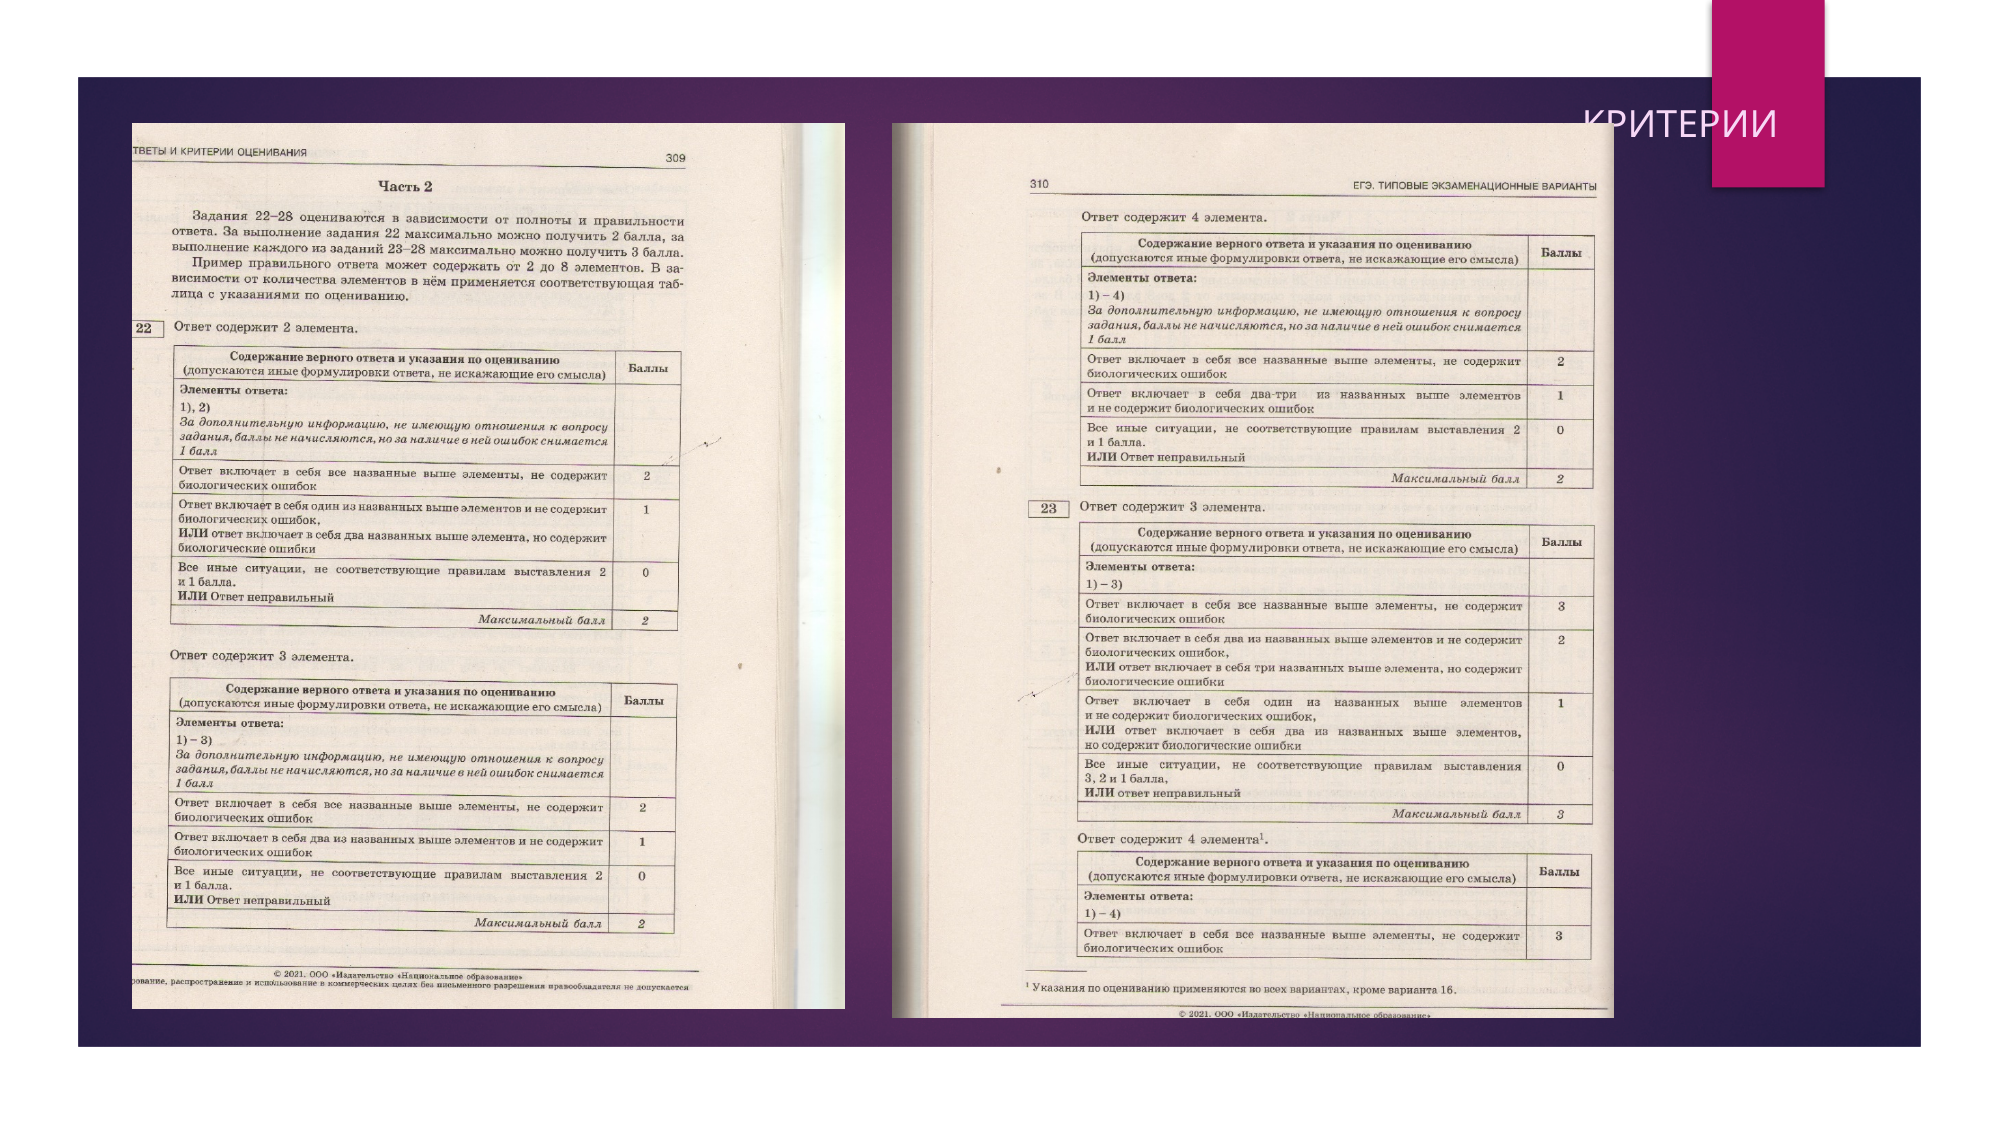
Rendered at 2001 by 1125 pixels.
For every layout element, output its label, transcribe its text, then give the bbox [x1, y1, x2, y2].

picture [132, 123, 845, 1009]
subtitle Критерии [84, 92, 1917, 283]
picture [892, 123, 1614, 1018]
